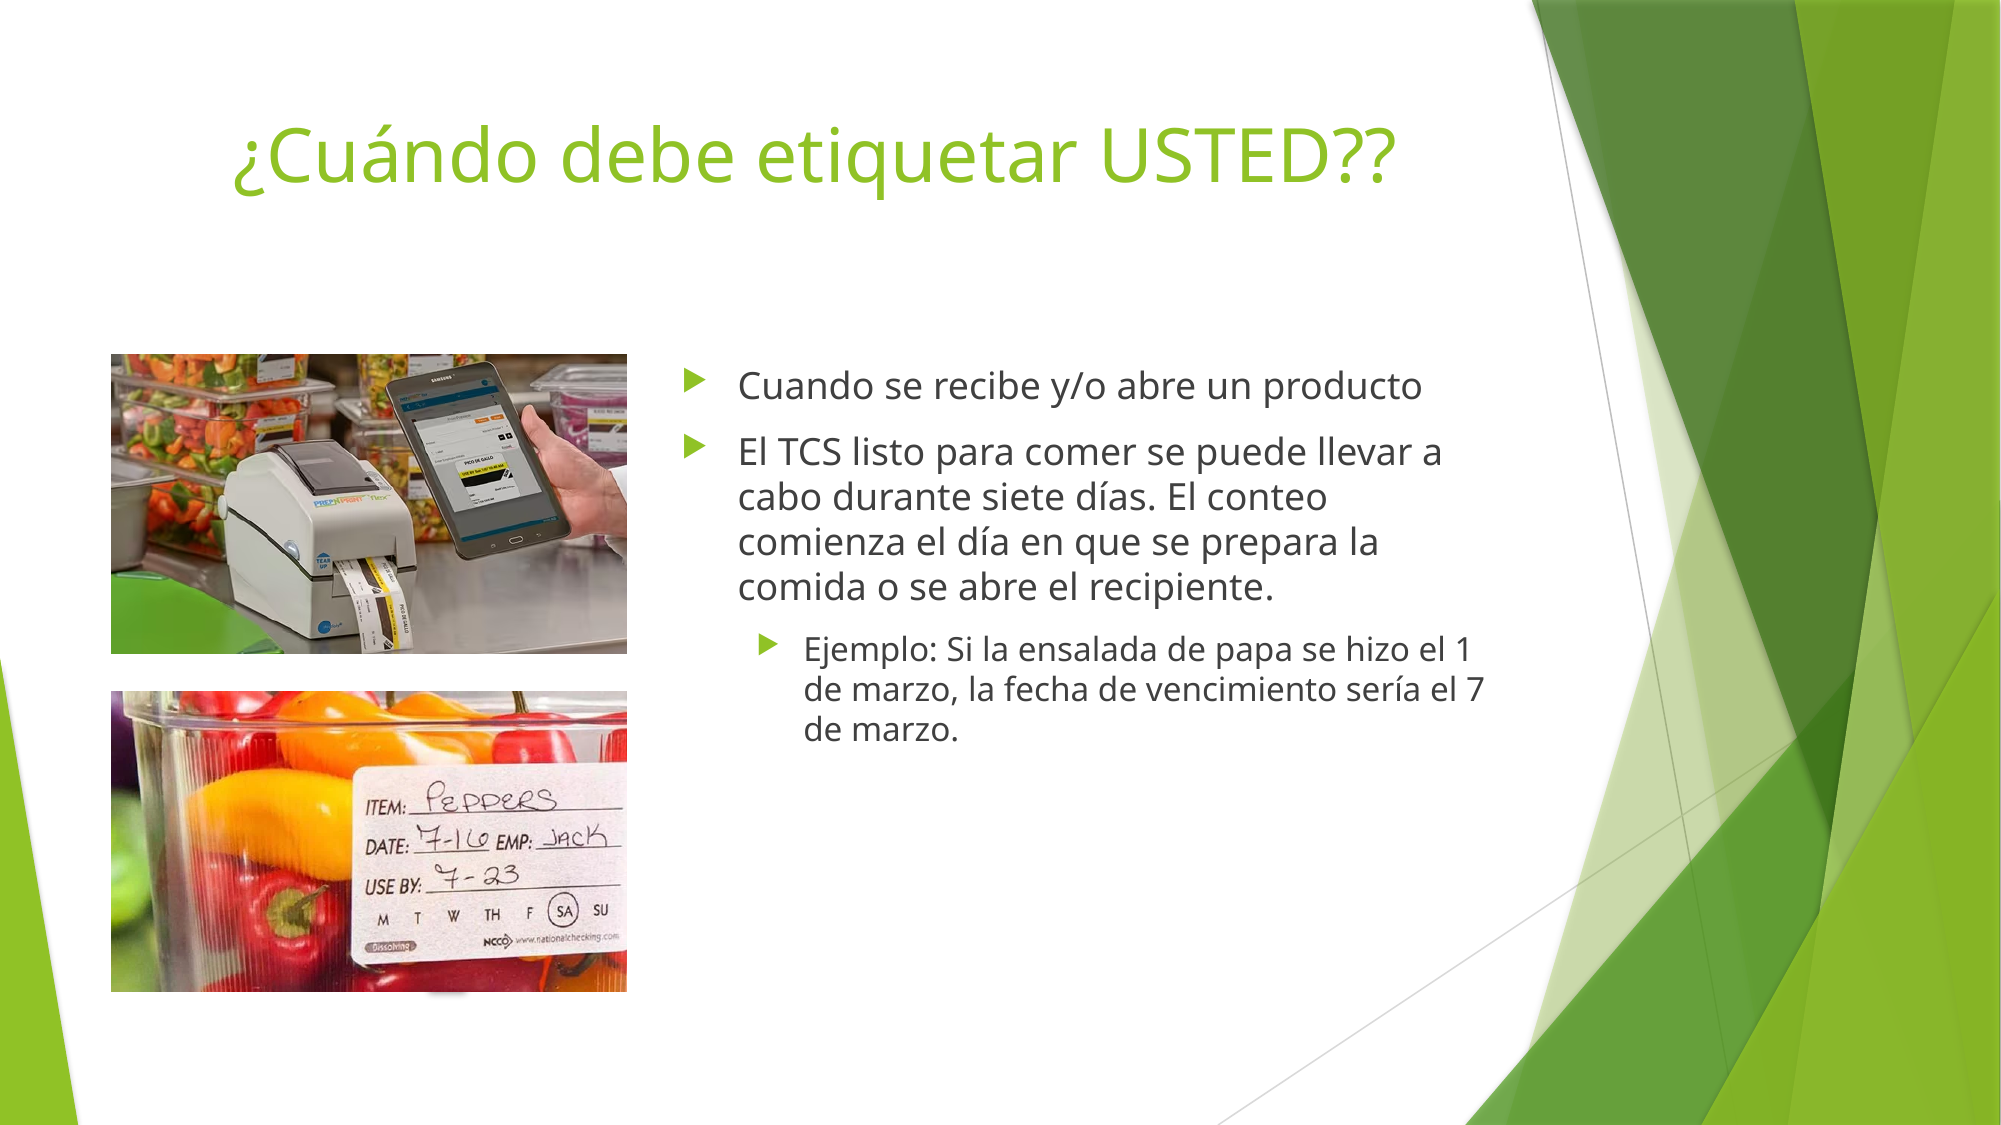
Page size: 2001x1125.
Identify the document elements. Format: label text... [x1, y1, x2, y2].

picture [110, 690, 628, 992]
title ¿Cuándo debe etiquetar USTED?? [111, 99, 1522, 317]
list Cuando se recibe y/o abre un producto El TCS listo para comer se puede llevar a cabo durante siete días. El conteo comienza el día en que se prepara la comida o se abre el recipiente. Ejemplo: Si la ensalada de papa se hizo el 1 de marzo, la fecha de vencimiento sería el 7 de marzo. [666, 354, 1522, 992]
text_box [0, 657, 80, 1125]
picture [110, 353, 628, 655]
